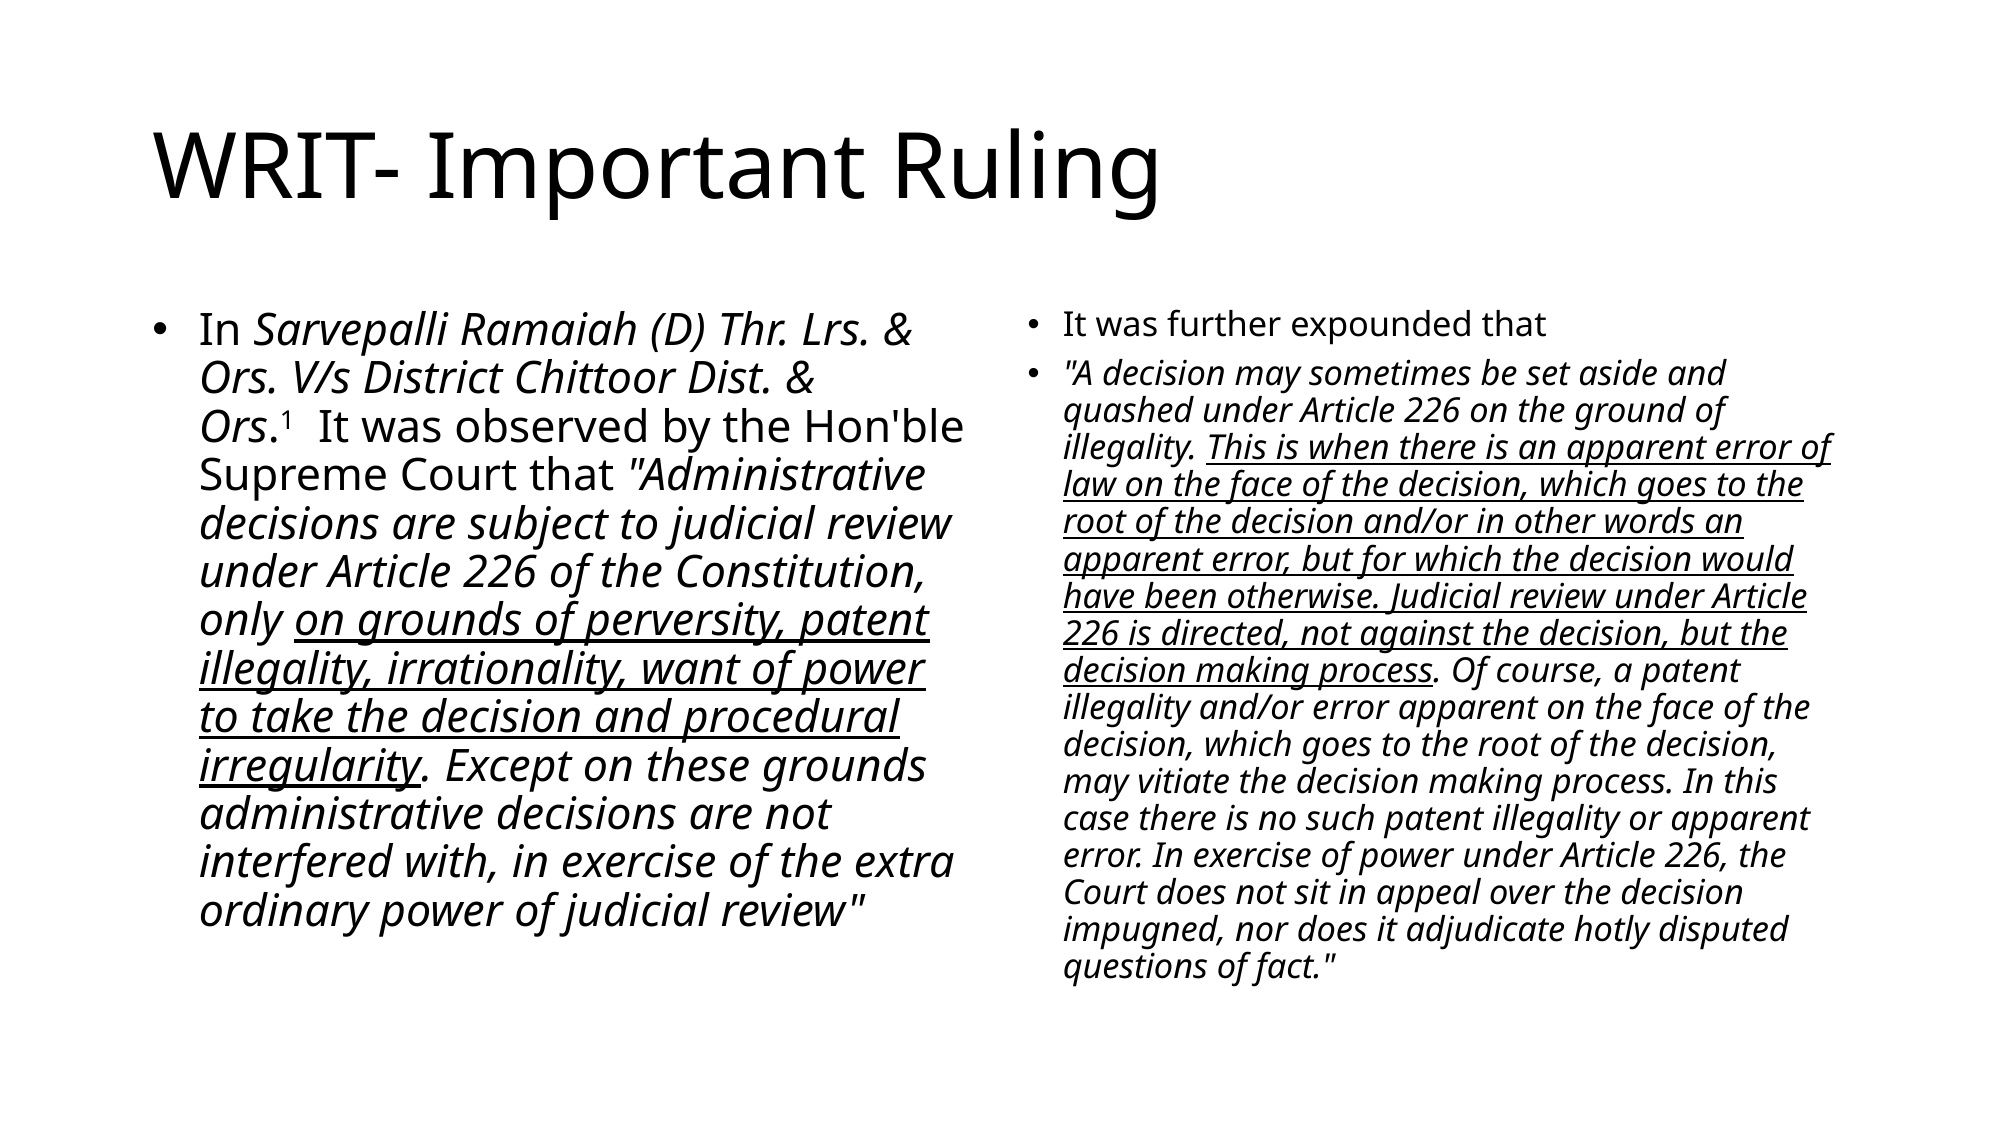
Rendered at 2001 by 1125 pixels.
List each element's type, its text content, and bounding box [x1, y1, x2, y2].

list In Sarvepalli Ramaiah (D) Thr. Lrs. & Ors. V/s District Chittoor Dist. & Ors.1 It was observed by the Hon'ble Supreme Court that "Administrative decisions are subject to judicial review under Article 226 of the Constitution, only on grounds of perversity, patent illegality, irrationality, want of power to take the decision and procedural irregularity. Except on these grounds administrative decisions are not interfered with, in exercise of the extra ordinary power of judicial review" [137, 299, 988, 1014]
title WRIT- Important Ruling [137, 59, 1863, 278]
list It was further expounded that "A decision may sometimes be set aside and quashed under Article 226 on the ground of illegality. This is when there is an apparent error of law on the face of the decision, which goes to the root of the decision and/or in other words an apparent error, but for which the decision would have been otherwise. Judicial review under Article 226 is directed, not against the decision, but the decision making process. Of course, a patent illegality and/or error apparent on the face of the decision, which goes to the root of the decision, may vitiate the decision making process. In this case there is no such patent illegality or apparent error. In exercise of power under Article 226, the Court does not sit in appeal over the decision impugned, nor does it adjudicate hotly disputed questions of fact." [1012, 299, 1863, 1014]
